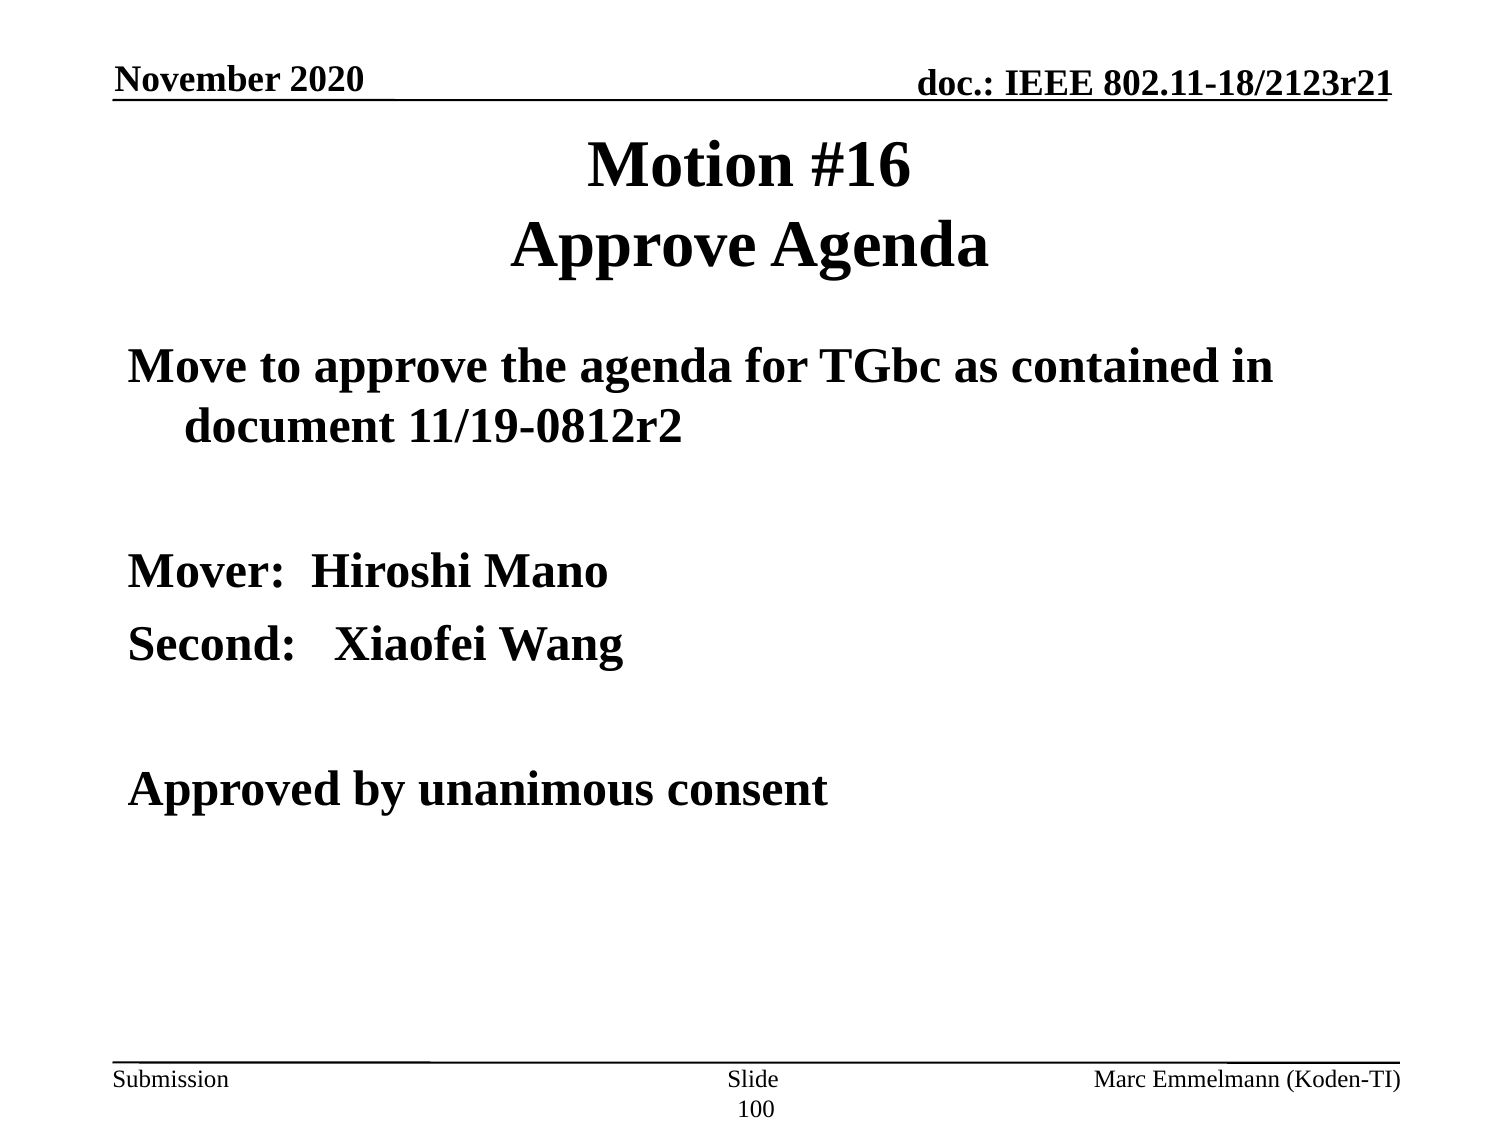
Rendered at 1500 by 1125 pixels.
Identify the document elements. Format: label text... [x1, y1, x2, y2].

list Move to approve the agenda for TGbc as contained in document 11/19-0812r2 Mover: Hiroshi Mano Second: Xiaofei Wang Approved by unanimous consent [112, 324, 1388, 1000]
slide_number Slide 100 [712, 1061, 800, 1123]
title Motion #16 Approve Agenda [112, 112, 1388, 288]
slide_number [114, 54, 423, 100]
footer Marc Emmelmann (Koden-TI) [878, 1061, 1402, 1093]
